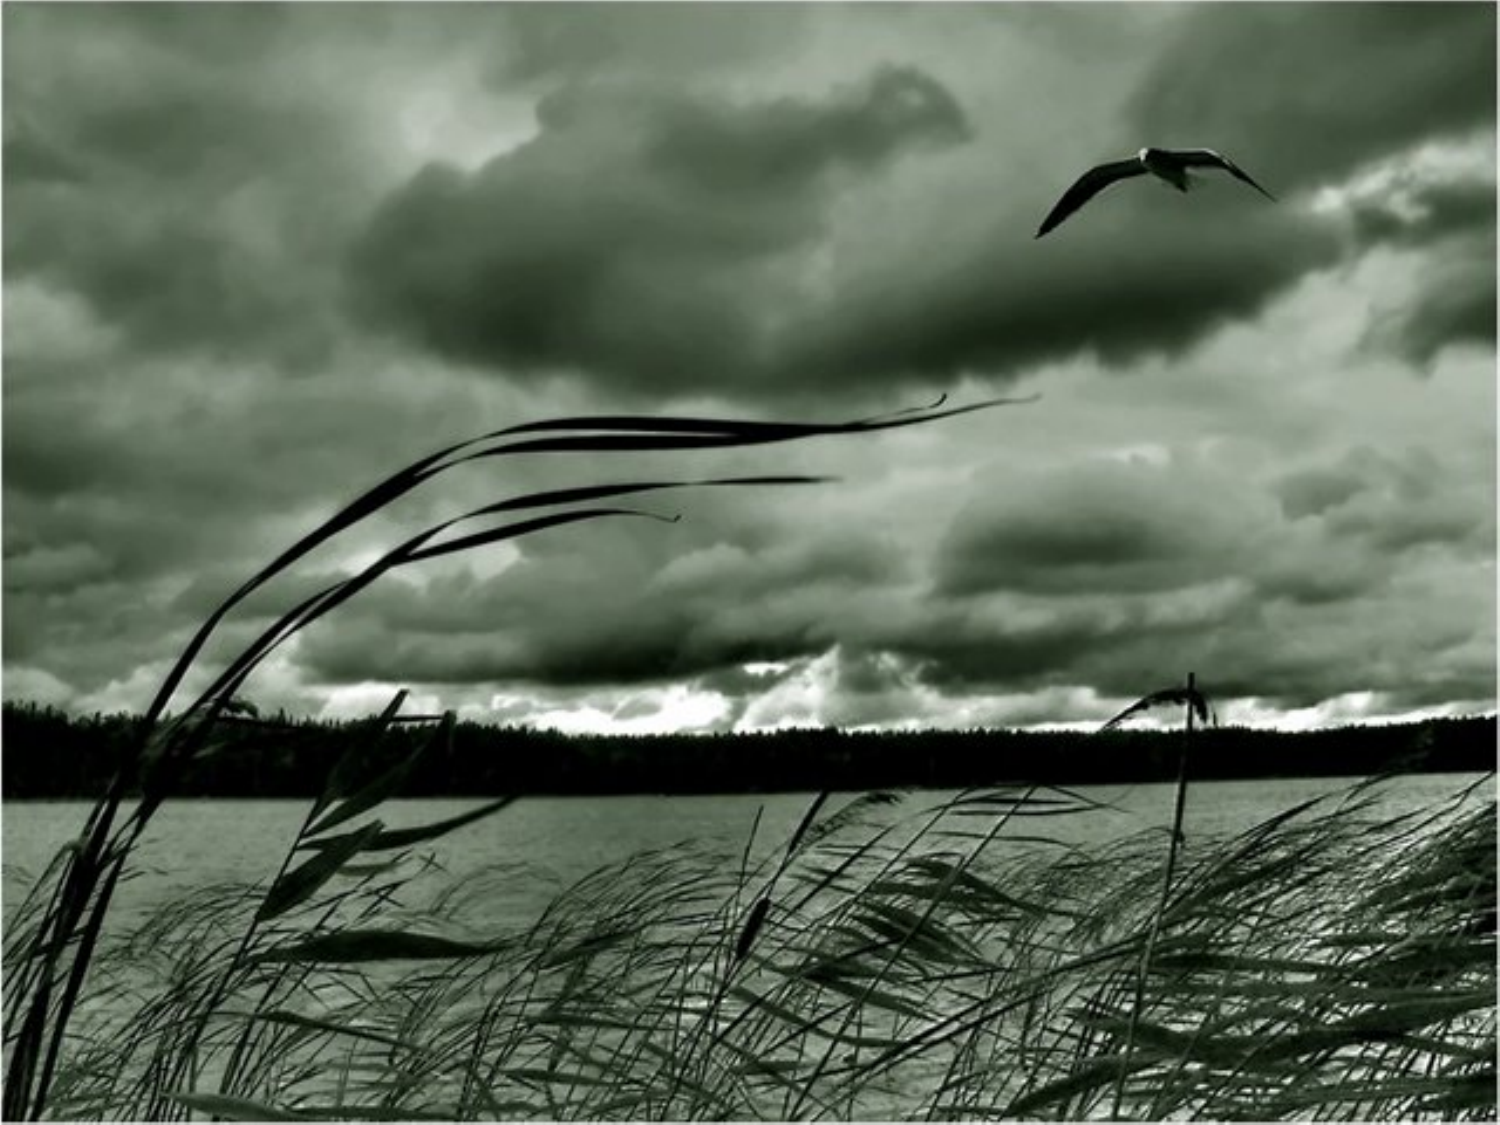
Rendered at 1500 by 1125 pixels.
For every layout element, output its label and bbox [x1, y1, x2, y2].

list [0, 0, 1500, 1125]
